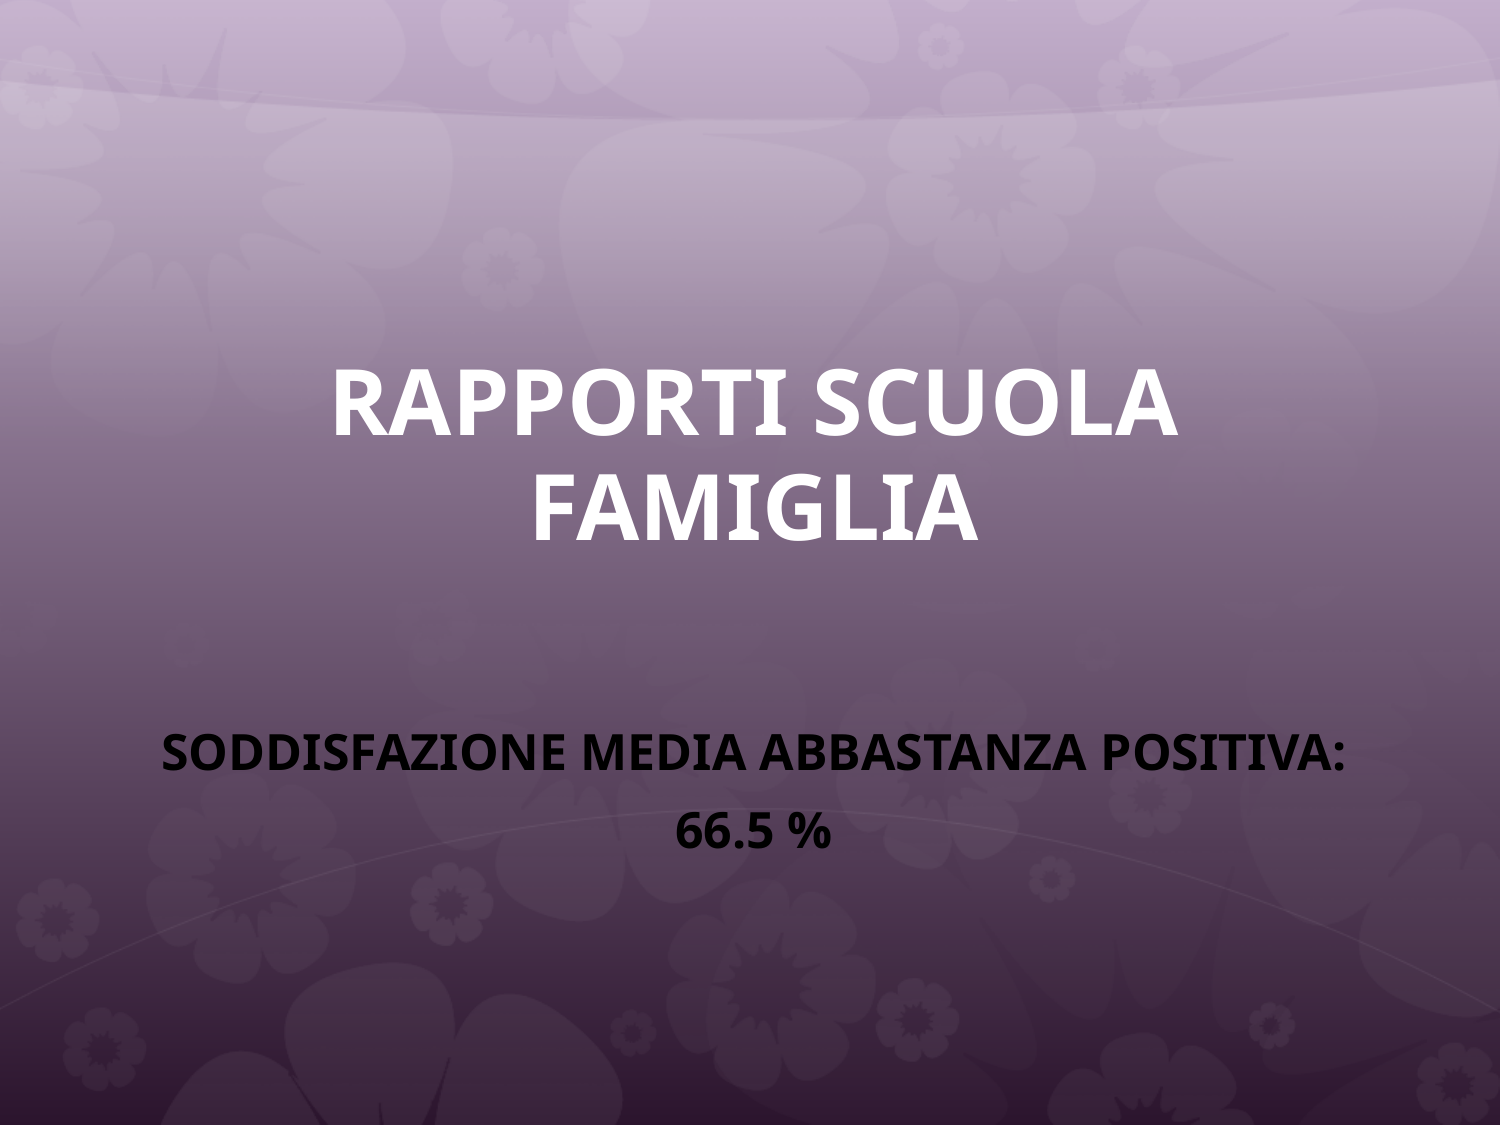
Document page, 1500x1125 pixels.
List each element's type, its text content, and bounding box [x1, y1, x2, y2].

picture [0, 0, 1500, 1125]
list SODDISFAZIONE MEDIA ABBASTANZA POSITIVA: 66.5 % [132, 542, 1376, 951]
title rapporti scuola famiglia [132, 266, 1376, 542]
